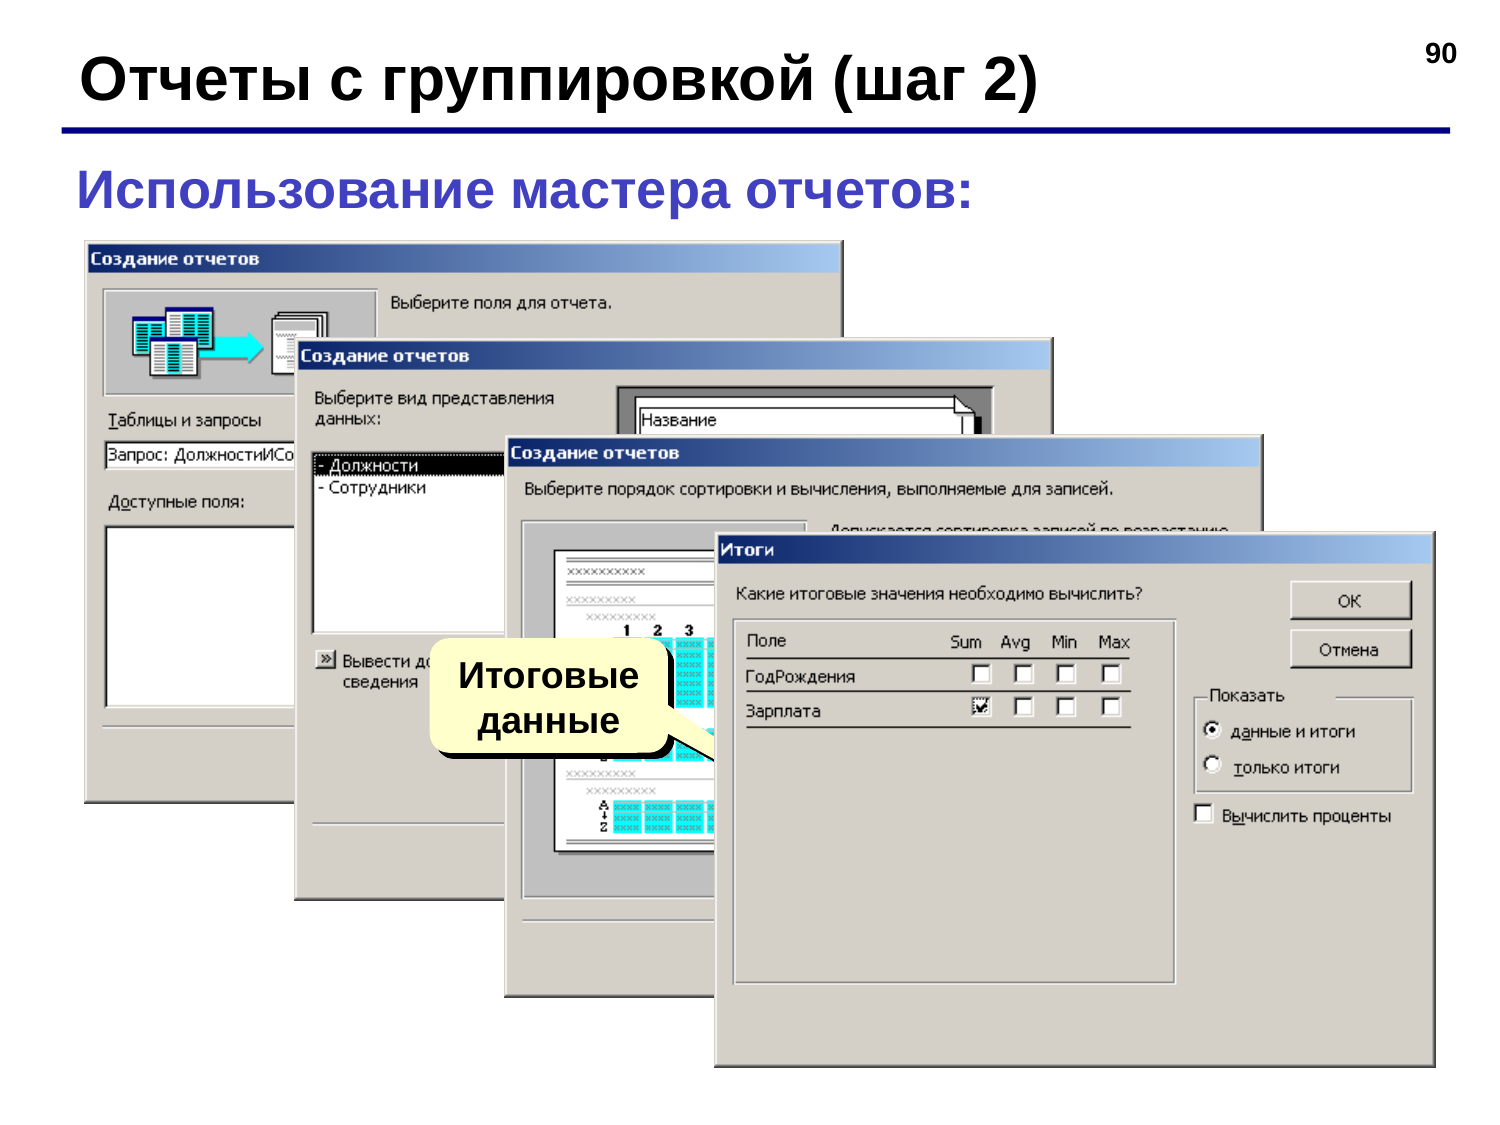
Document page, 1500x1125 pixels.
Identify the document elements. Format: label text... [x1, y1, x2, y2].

picture [84, 240, 1437, 1069]
text_box Отчеты с группировкой (шаг 2) [64, 31, 1401, 121]
slide_number 90 [1122, 27, 1473, 106]
text_box Использование мастера отчетов: [61, 147, 991, 228]
